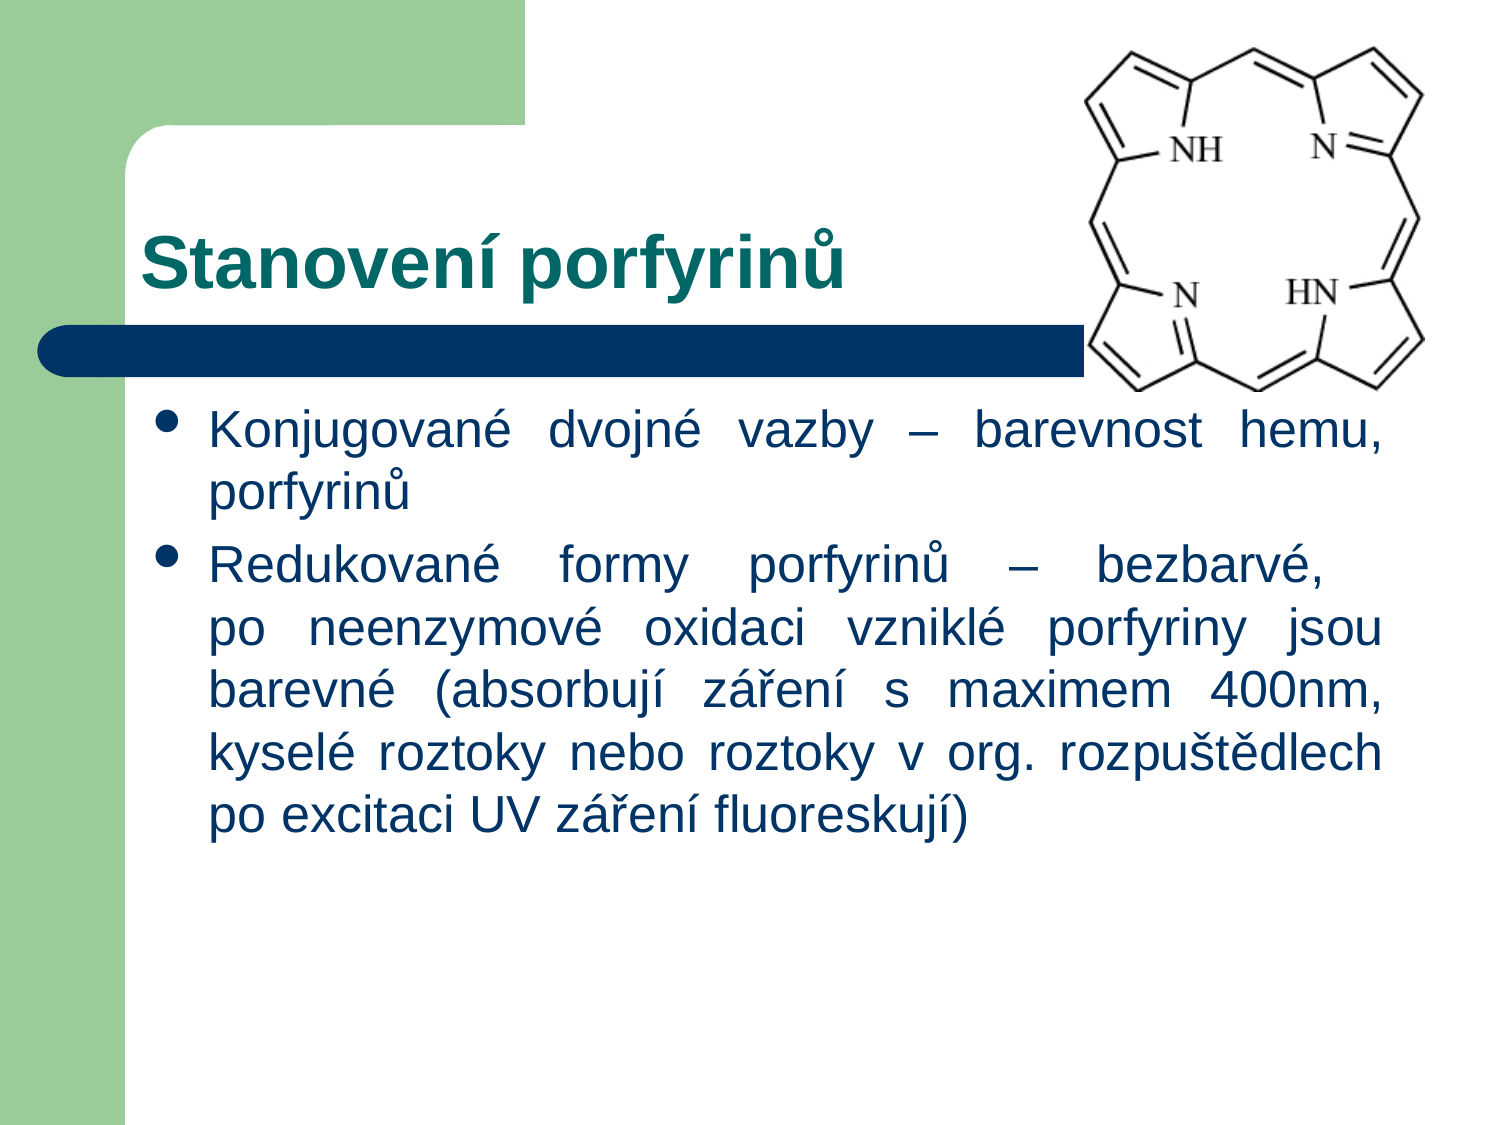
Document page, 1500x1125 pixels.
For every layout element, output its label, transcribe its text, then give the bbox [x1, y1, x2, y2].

list Konjugované dvojné vazby – barevnost hemu, porfyrinů Redukované formy porfyrinů – bezbarvé, po neenzymové oxidaci vzniklé porfyriny jsou barevné (absorbují záření s maximem 400nm, kyselé roztoky nebo roztoky v org. rozpuštědlech po excitaci UV záření fluoreskují) [137, 387, 1400, 999]
title Stanovení porfyrinů [125, 125, 1084, 313]
picture [1084, 46, 1425, 392]
